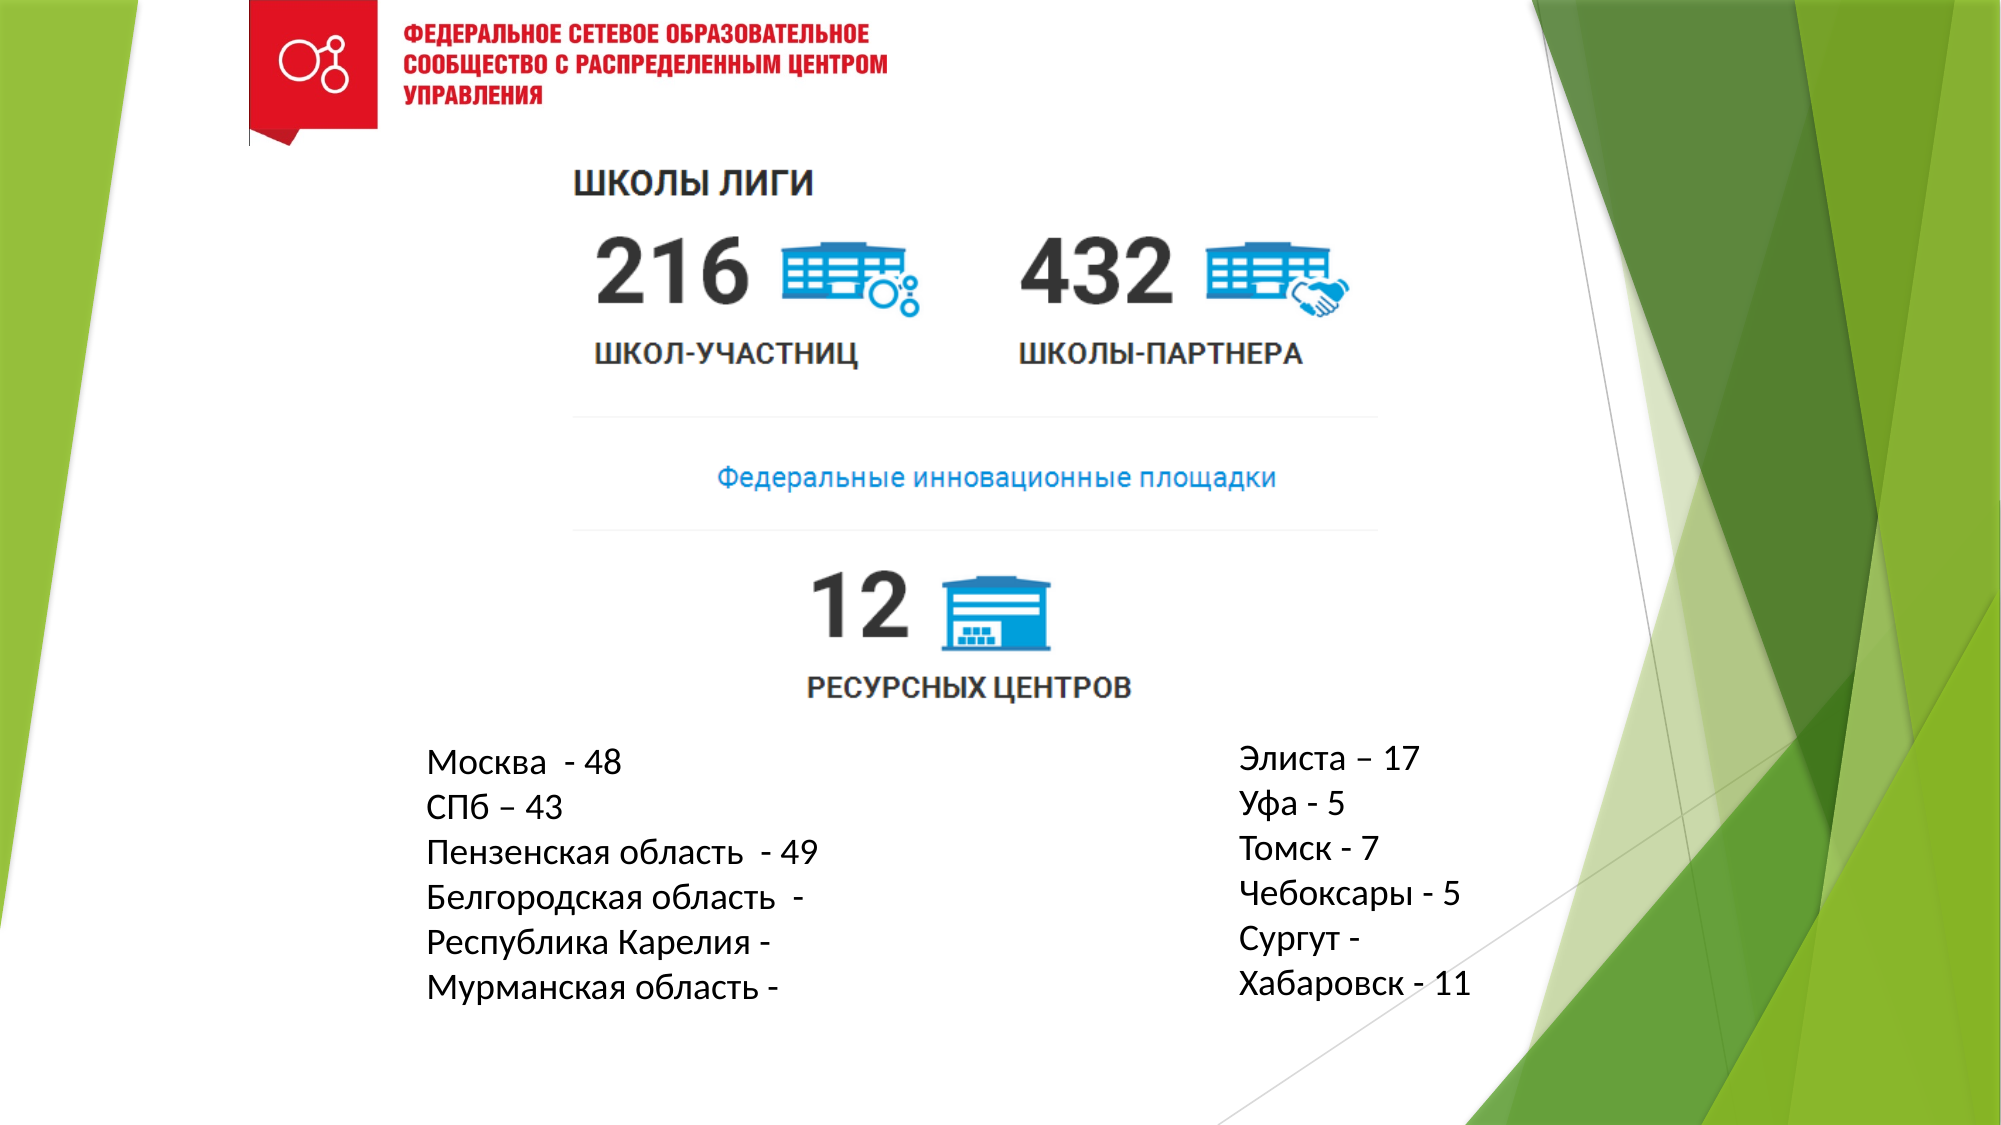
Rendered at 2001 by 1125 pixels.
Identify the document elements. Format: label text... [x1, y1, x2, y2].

text_box Москва - 48 СПб – 43 Пензенская область - 49 Белгородская область - Республика Карелия - Мурманская область - [411, 729, 893, 1015]
text_box Элиста – 17 Уфа - 5 Томск - 7 Чебоксары - 5 Сургут - Хабаровск - 11 [1224, 725, 1553, 1056]
picture [249, 0, 888, 146]
picture [559, 155, 1379, 725]
